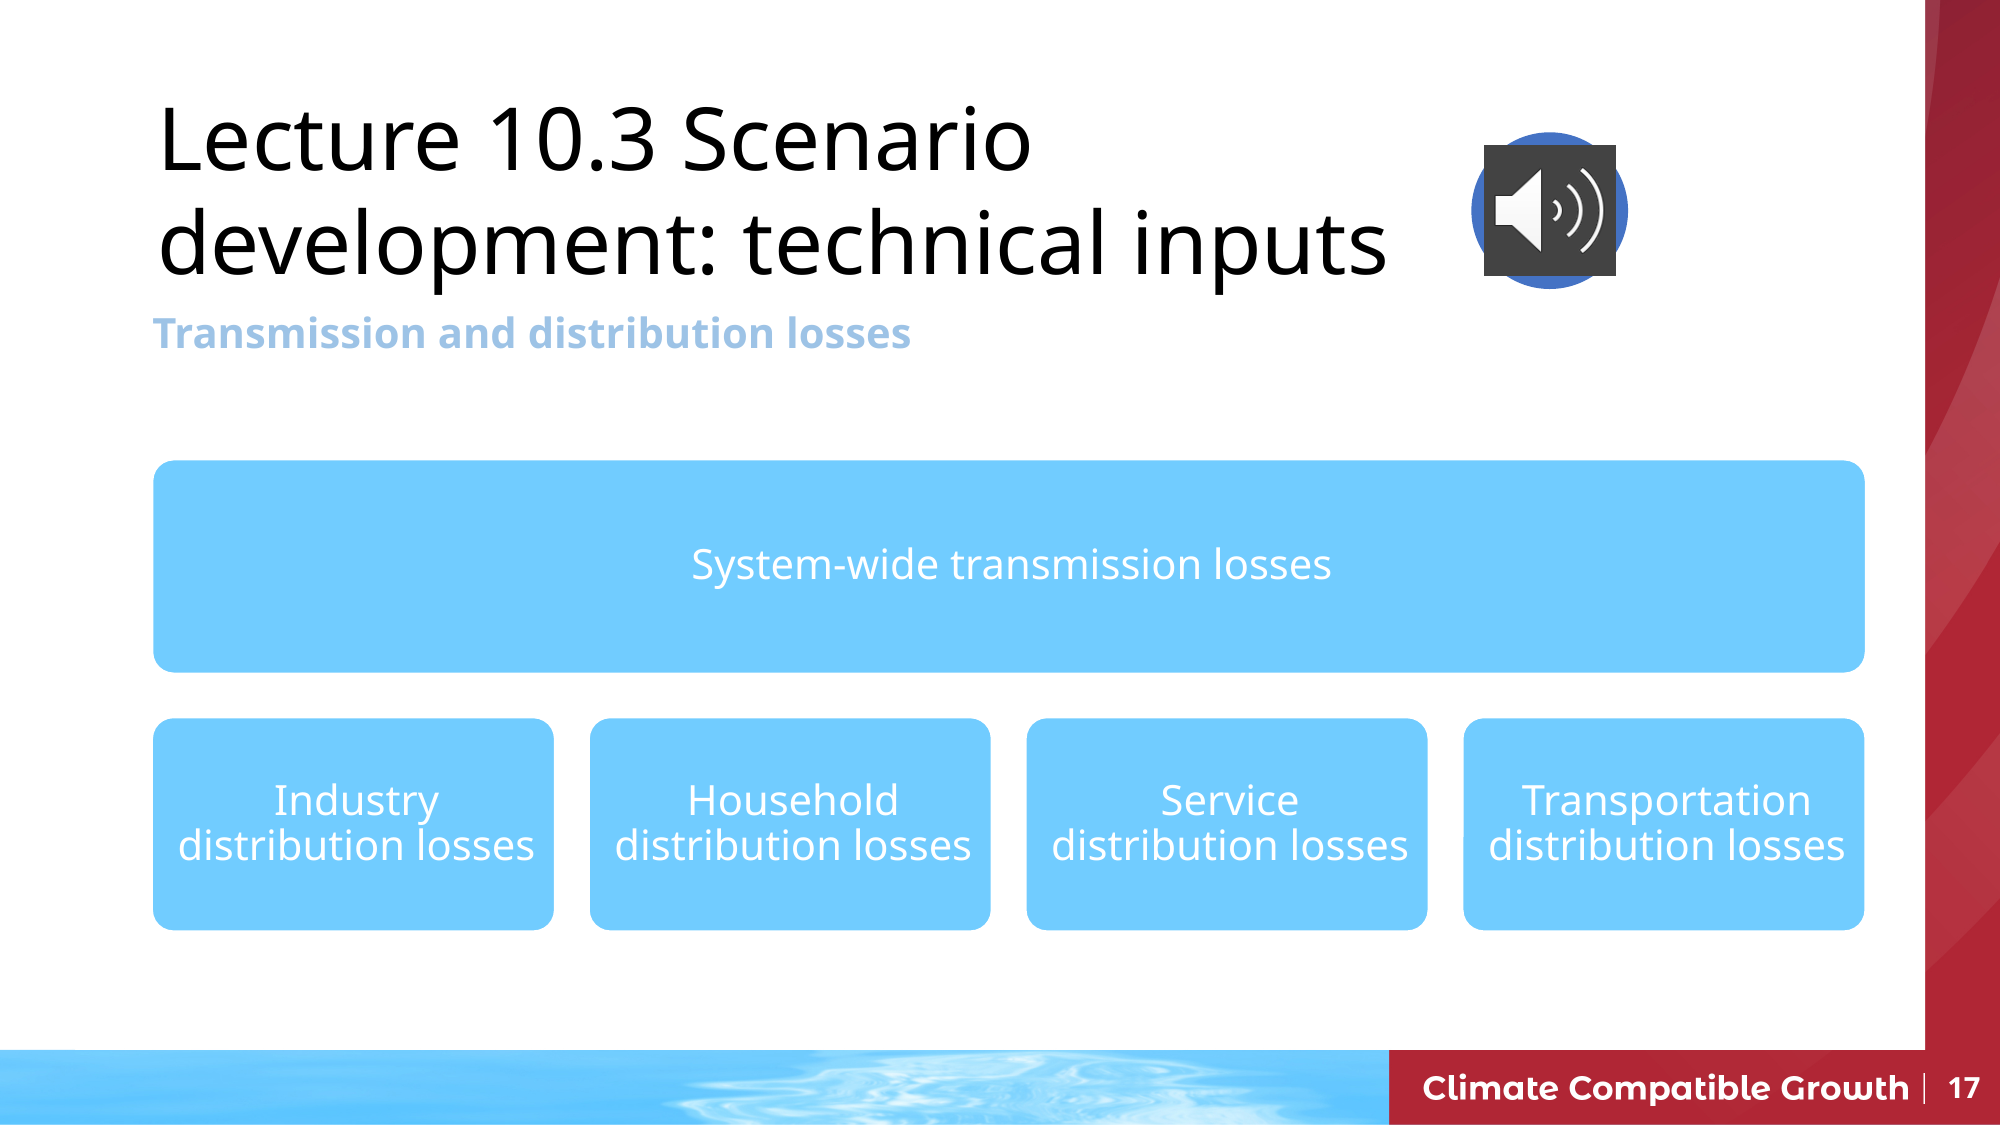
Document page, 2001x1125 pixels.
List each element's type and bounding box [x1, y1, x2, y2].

text_box [151, 459, 1866, 932]
picture [0, 0, 2000, 1125]
